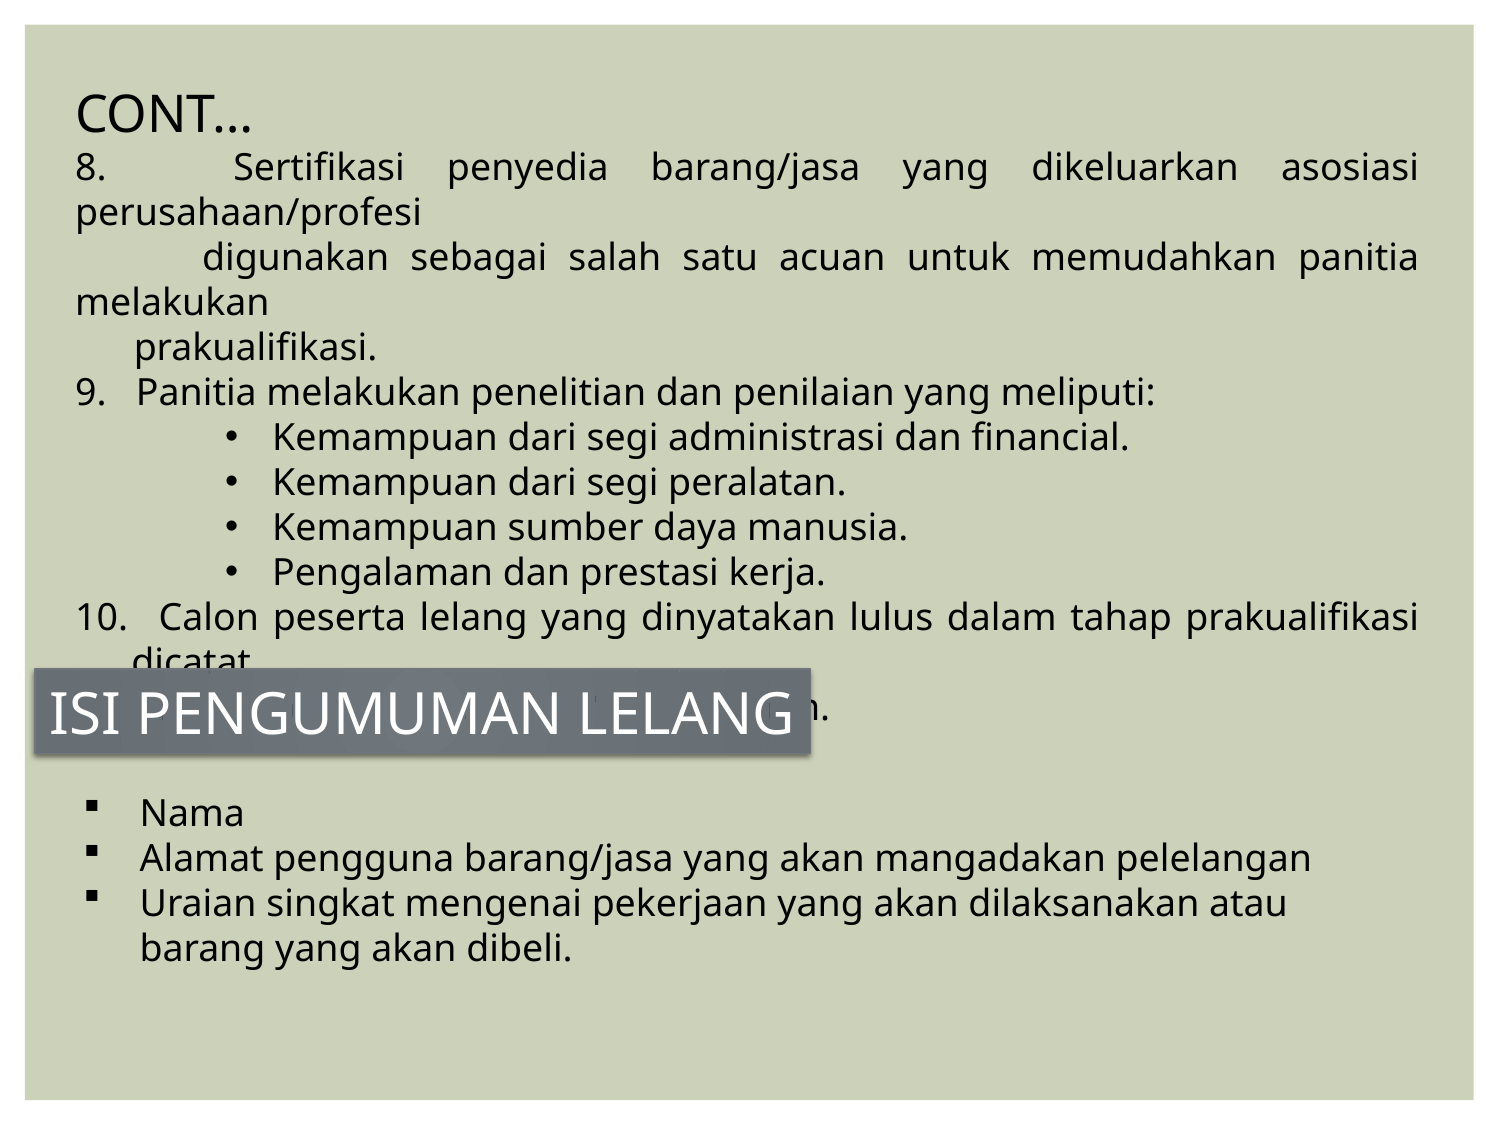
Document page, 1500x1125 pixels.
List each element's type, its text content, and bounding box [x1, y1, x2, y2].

text_box ISI PENGUMUMAN LELANG [34, 668, 811, 754]
text_box Nama Alamat pengguna barang/jasa yang akan mangadakan pelelangan Uraian singkat mengenai pekerjaan yang akan dilaksanakan atau barang yang akan dibeli. [68, 781, 1428, 977]
text_box CONT… 8. Sertifikasi penyedia barang/jasa yang dikeluarkan asosiasi perusahaan/profesi digunakan sebagai salah satu acuan untuk memudahkan panitia melakukan prakualifikasi. 9. Panitia melakukan penelitian dan penilaian yang meliputi: Kemampuan dari segi administrasi dan financial. Kemampuan dari segi peralatan. Kemampuan sumber daya manusia. Pengalaman dan prestasi kerja. Calon peserta lelang yang dinyatakan lulus dalam tahap prakualifikasi dicatat untuk diundang mengikuti pelelangan. [60, 72, 1435, 736]
